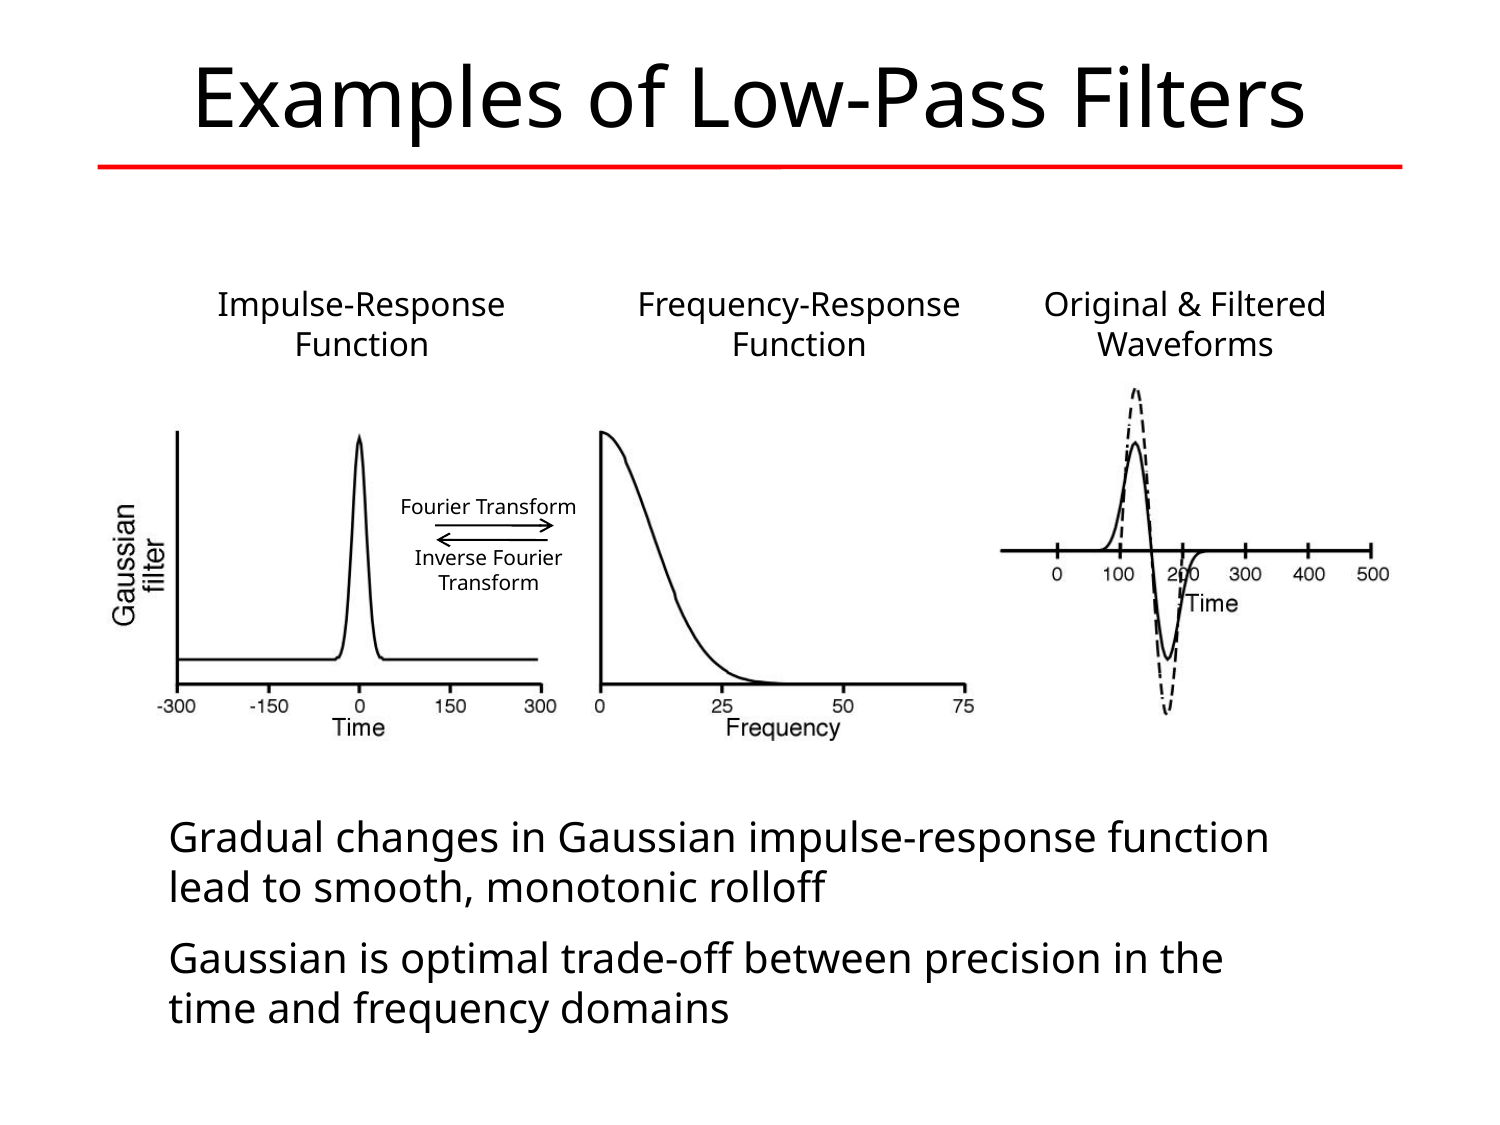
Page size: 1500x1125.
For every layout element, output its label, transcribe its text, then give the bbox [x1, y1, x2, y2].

picture [107, 381, 1393, 743]
title Examples of Low-Pass Filters [74, 0, 1426, 188]
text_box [364, 485, 613, 603]
text_box Frequency-Response Function [585, 275, 1012, 371]
text_box Original & Filtered Waveforms [1012, 275, 1359, 371]
text_box Gradual changes in Gaussian impulse-response function lead to smooth, monotonic rolloff Gaussian is optimal trade-off between precision in the time and frequency domains [153, 803, 1331, 1040]
text_box Impulse-Response Function [193, 275, 531, 371]
